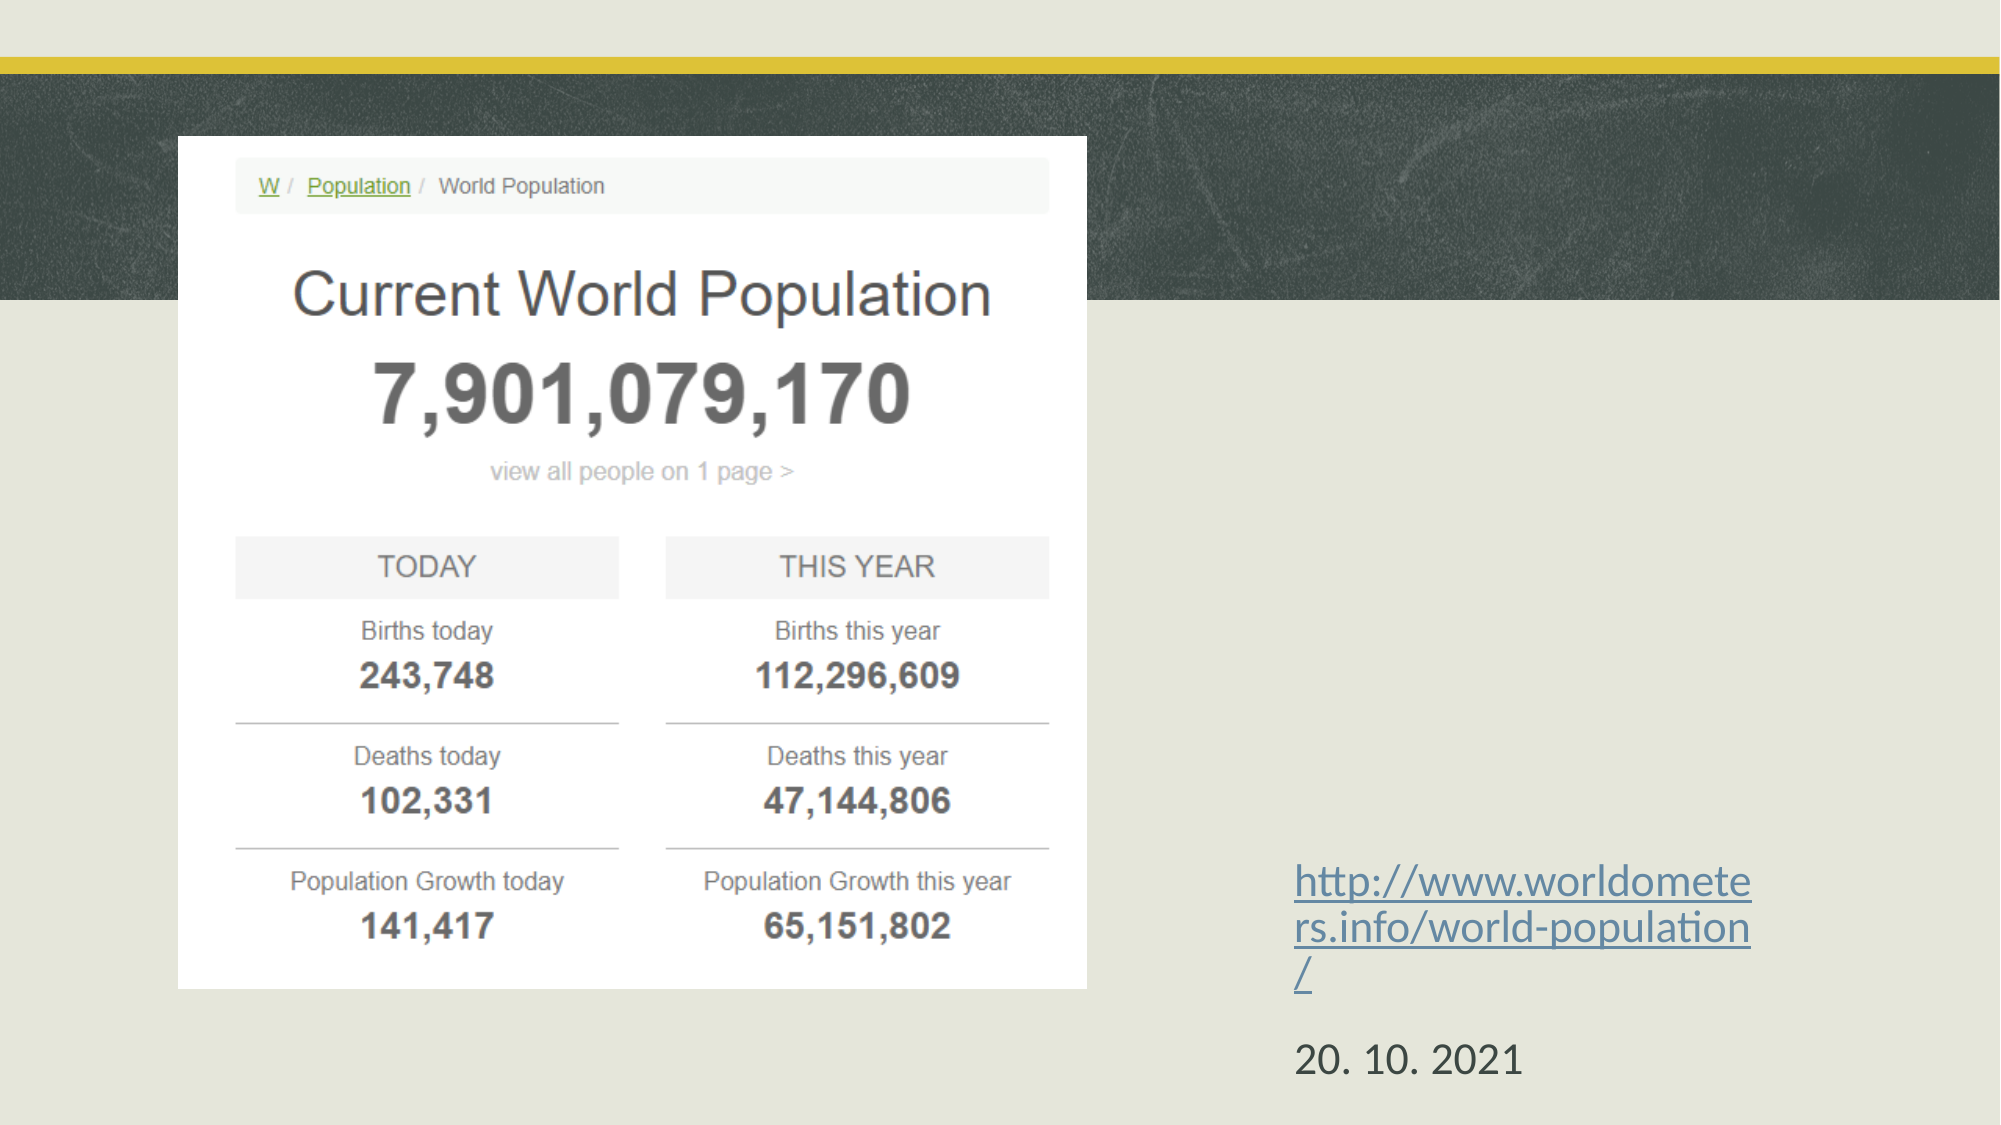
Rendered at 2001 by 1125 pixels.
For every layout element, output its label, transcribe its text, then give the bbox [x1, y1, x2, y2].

picture [0, 74, 2000, 989]
list http://www.worldometers.info/world-population/ 20. 10. 2021 [1279, 843, 1773, 1063]
